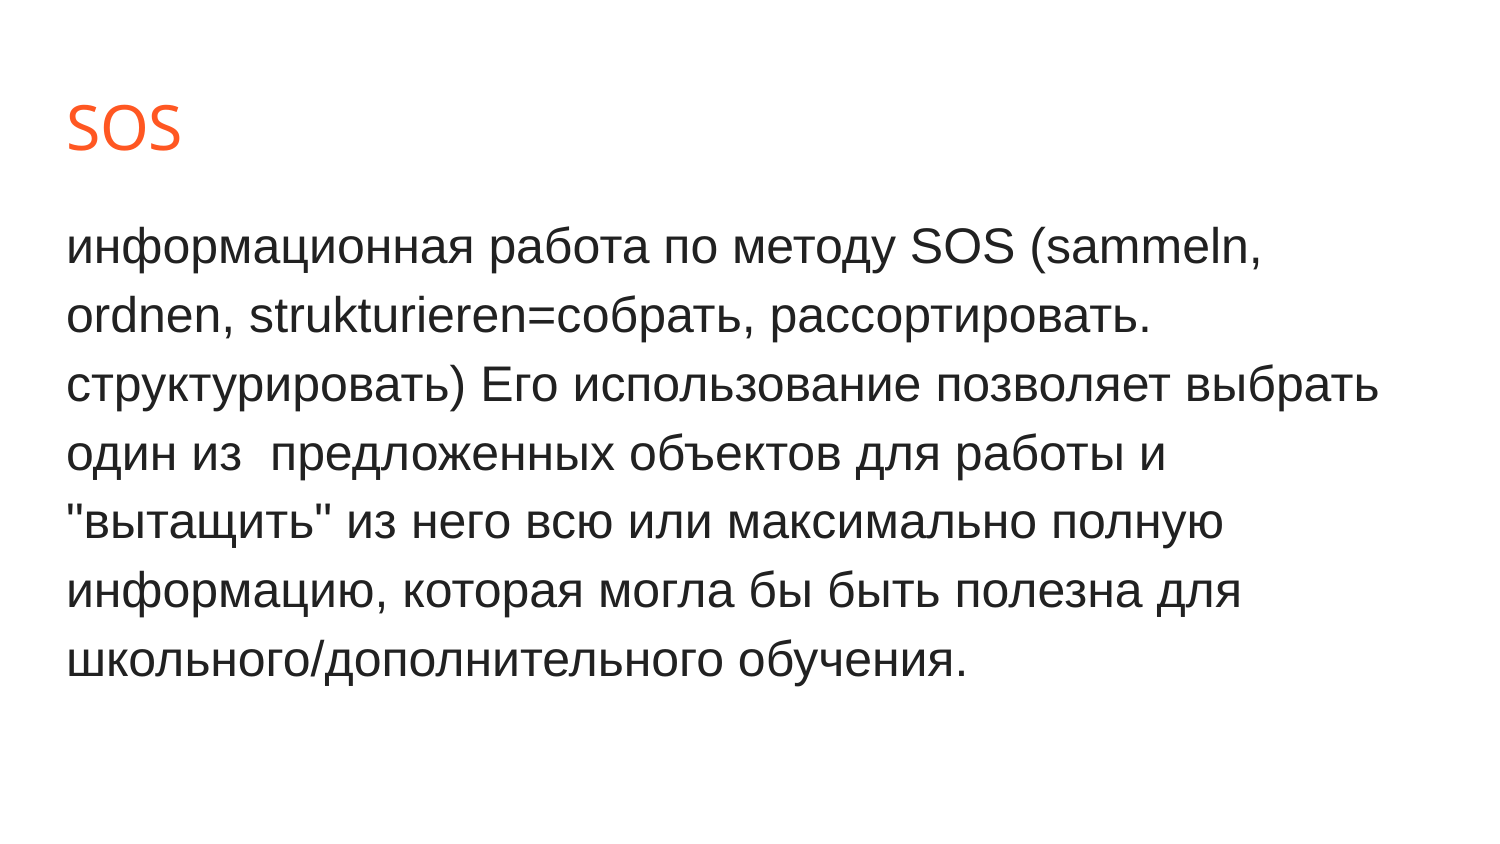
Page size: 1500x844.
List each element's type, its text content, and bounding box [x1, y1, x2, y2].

list информационная работа по методу SOS (sammeln, ordnen, strukturieren=собрать, рассортировать. структурировать) Его использование позволяет выбрать один из предложенных объектов для работы и "вытащить" из него всю или максимально полную информацию, которая могла бы быть полезна для школьного/дополнительного обучения. [51, 189, 1449, 750]
title SOS [51, 72, 1449, 167]
